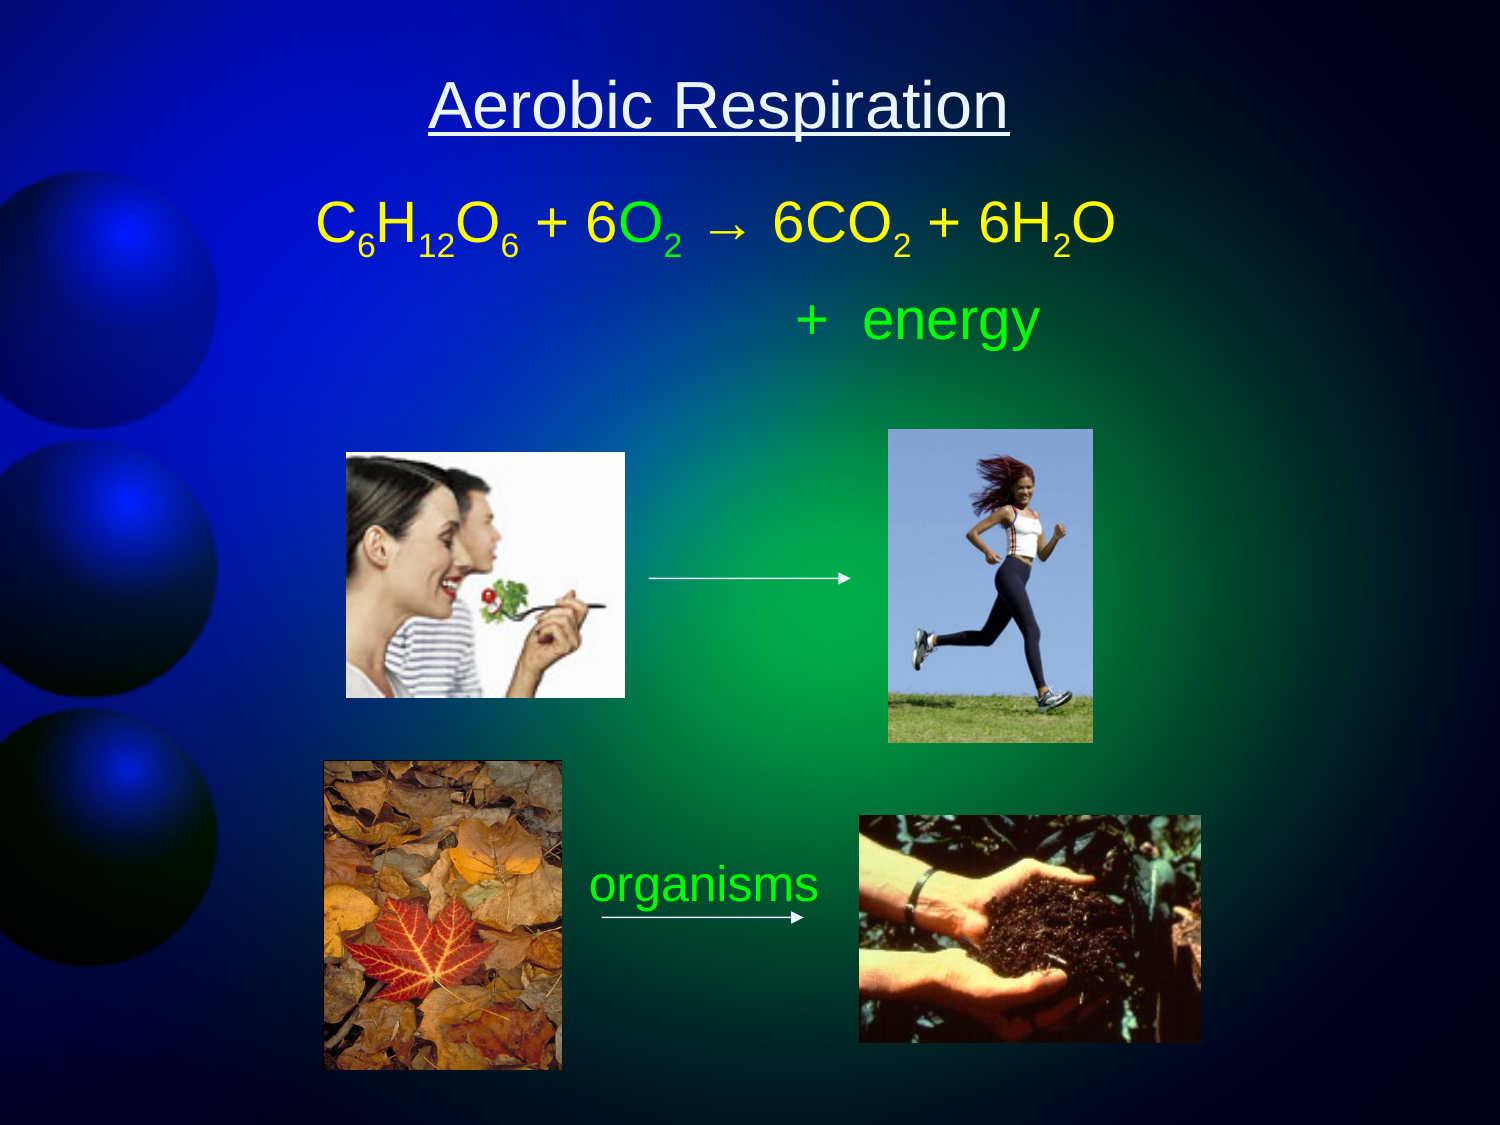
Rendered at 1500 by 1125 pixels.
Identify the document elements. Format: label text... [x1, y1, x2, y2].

text_box C6H12O6 + 6O2 → 6CO2 + 6H2O [300, 176, 1148, 272]
text_box Aerobic Respiration [413, 54, 1025, 149]
text_box + energy [780, 274, 1056, 359]
text_box [648, 572, 851, 585]
text_box organisms [573, 843, 835, 919]
text_box [791, 919, 801, 924]
picture [0, 0, 1500, 1125]
